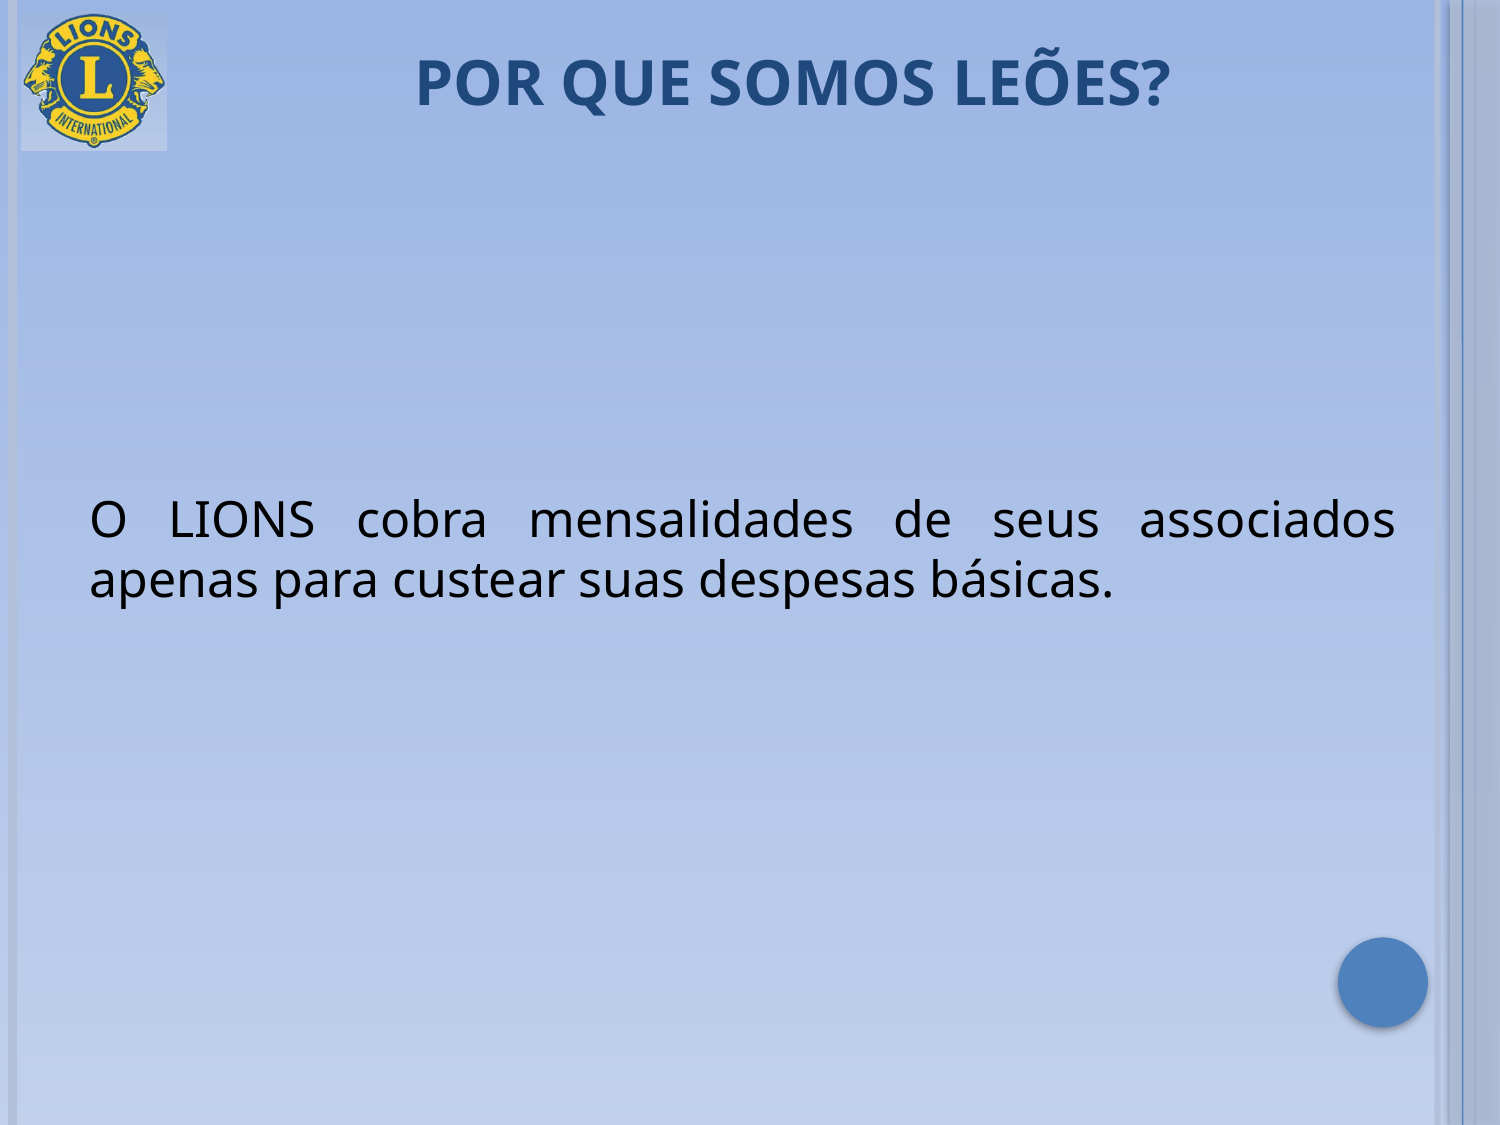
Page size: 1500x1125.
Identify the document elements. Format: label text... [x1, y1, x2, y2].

list O LIONS cobra mensalidades de seus associados apenas para custear suas despesas básicas. [75, 479, 1412, 941]
title POR QUE SOMOS LEÕES? [166, 0, 1421, 126]
picture [20, 11, 167, 152]
